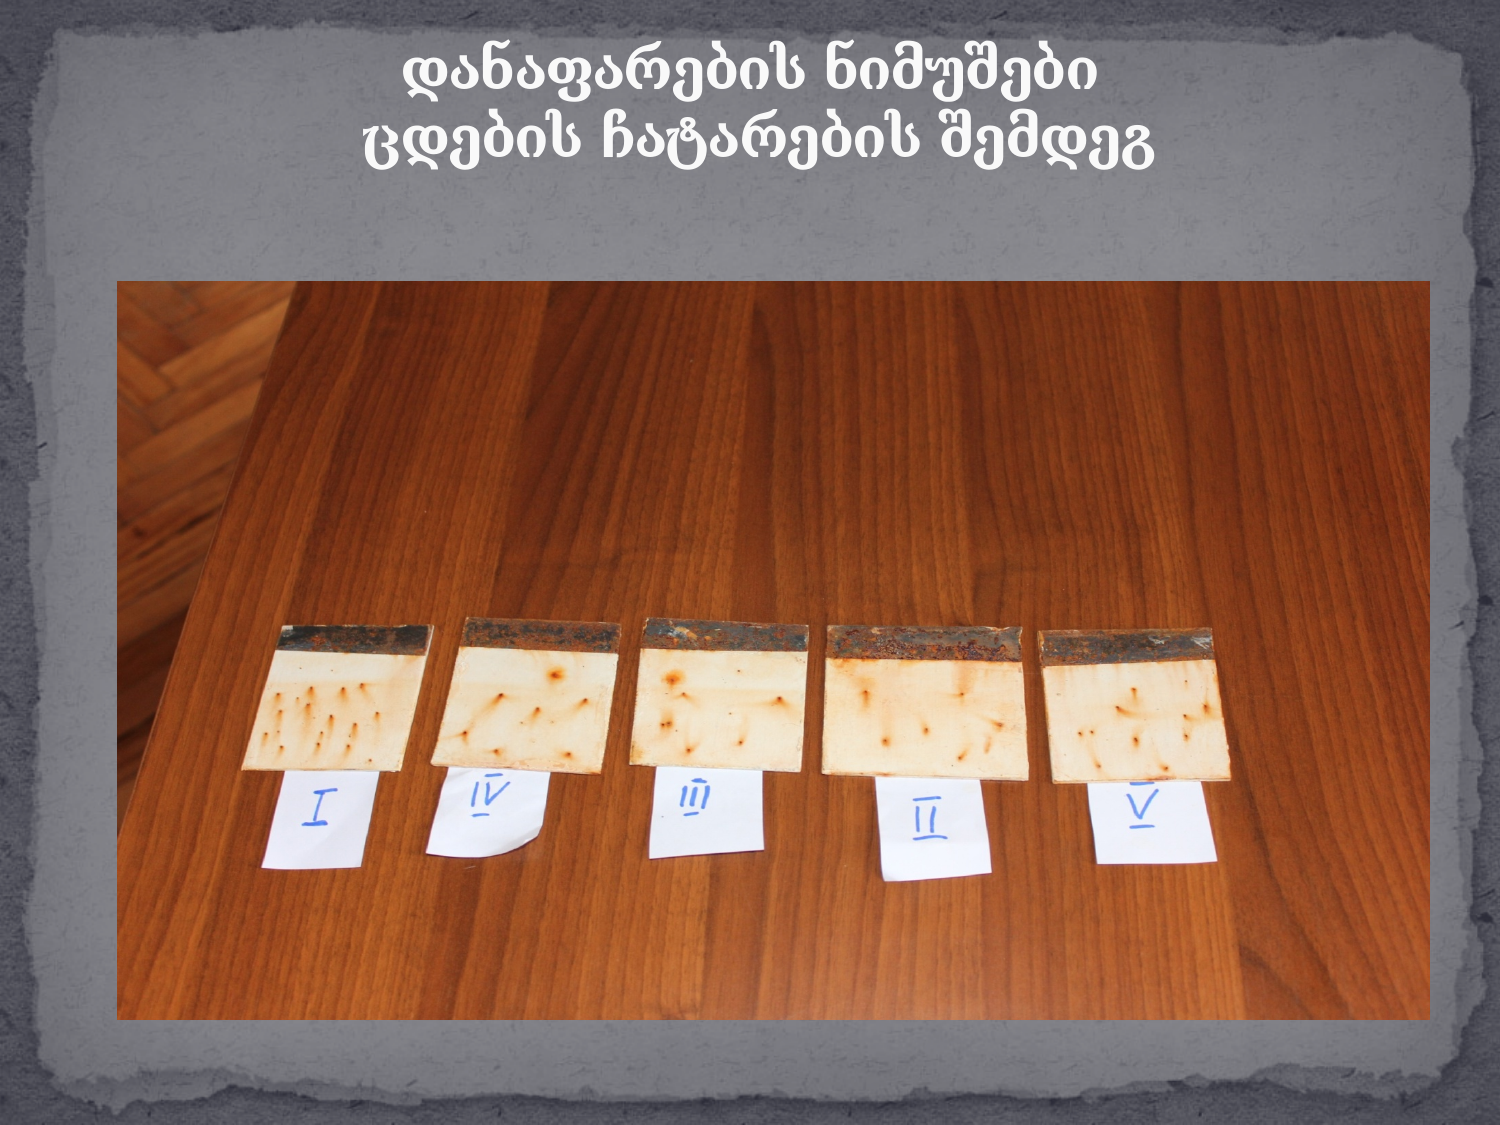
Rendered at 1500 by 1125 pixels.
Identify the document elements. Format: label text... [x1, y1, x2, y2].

title დანაფარების ნიმუშები ცდების ჩატარების შემდეგ [74, 24, 1425, 176]
picture [117, 281, 1430, 1020]
